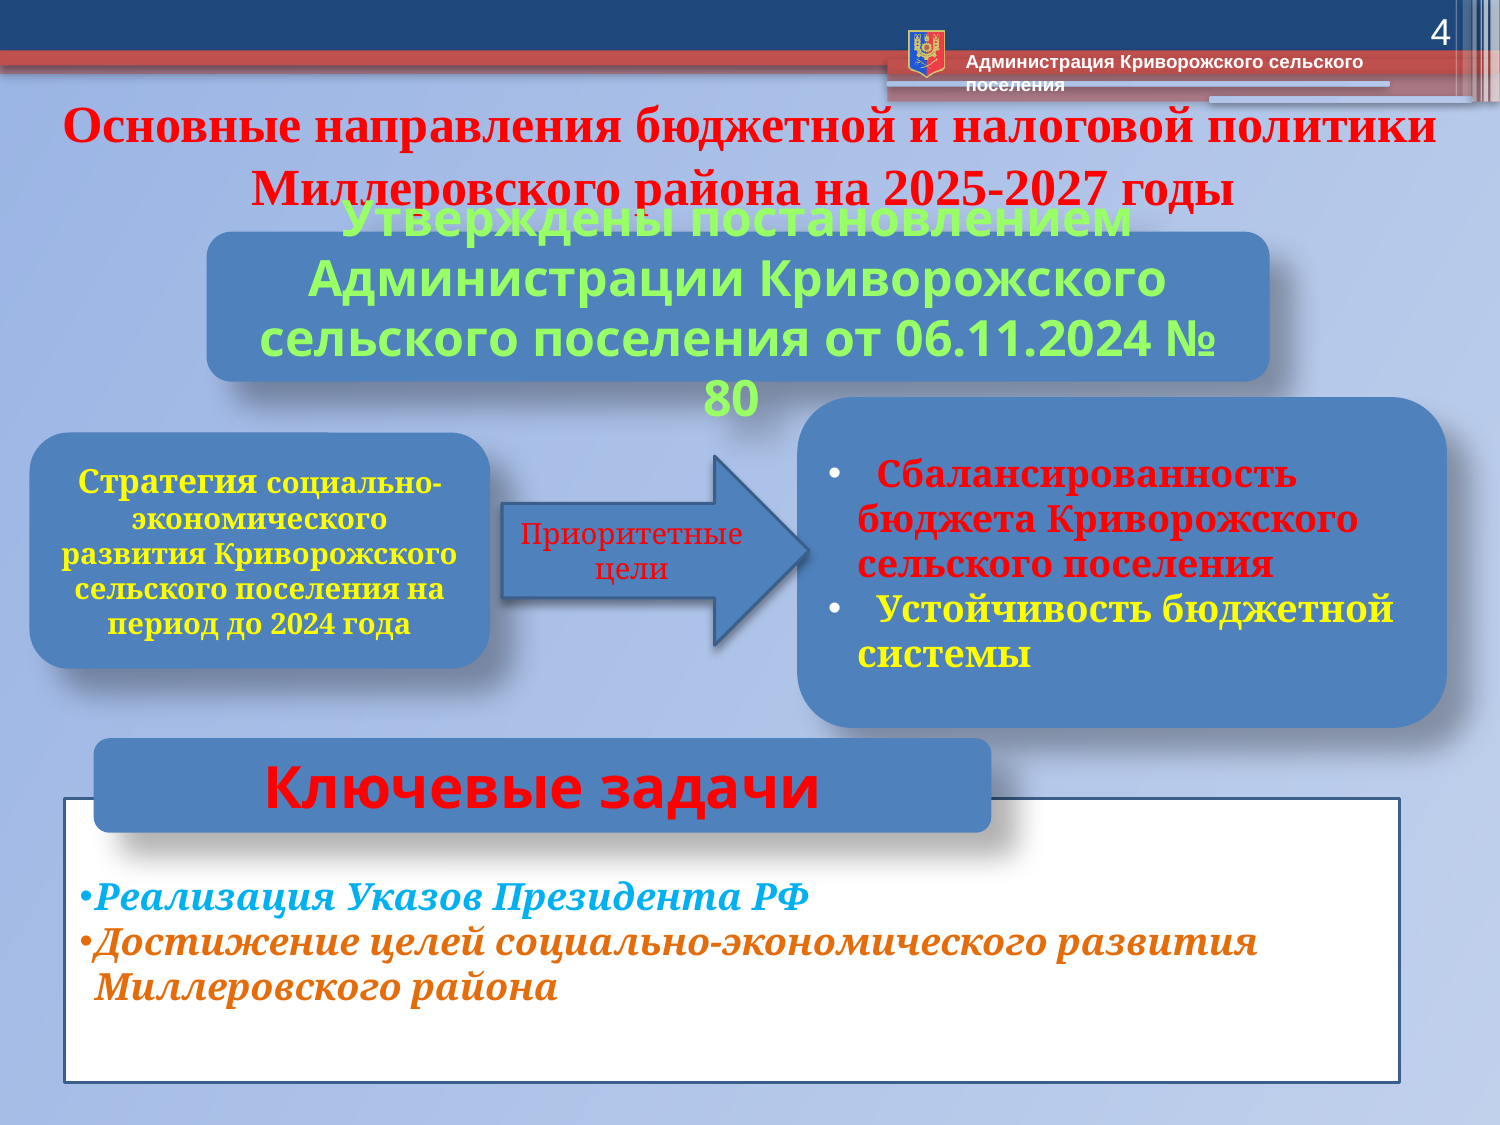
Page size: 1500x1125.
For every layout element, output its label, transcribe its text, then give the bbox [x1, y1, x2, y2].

text_box Приоритетные цели [500, 454, 811, 647]
picture [908, 30, 945, 79]
title Основные направления бюджетной и налоговой политики Миллеровского района на 2025-2027 годы [0, 149, 1500, 220]
text_box Ключевые задачи [92, 736, 993, 835]
text_box Сбалансированность бюджета Криворожского сельского поселения Устойчивость бюджетной системы [795, 395, 1449, 730]
text_box Администрация Криворожского сельского поселения [950, 42, 1436, 103]
text_box Реализация Указов Президента РФ Достижение целей социально-экономического развития Миллеровского района [63, 797, 1401, 1084]
text_box Стратегия социально-экономического развития Криворожского сельского поселения на период до 2024 года [27, 430, 492, 671]
text_box Утверждены постановлением Администрации Криворожского сельского поселения от 06.11.2024 № 80 [205, 230, 1272, 384]
slide_number 4 [1341, 0, 1466, 61]
